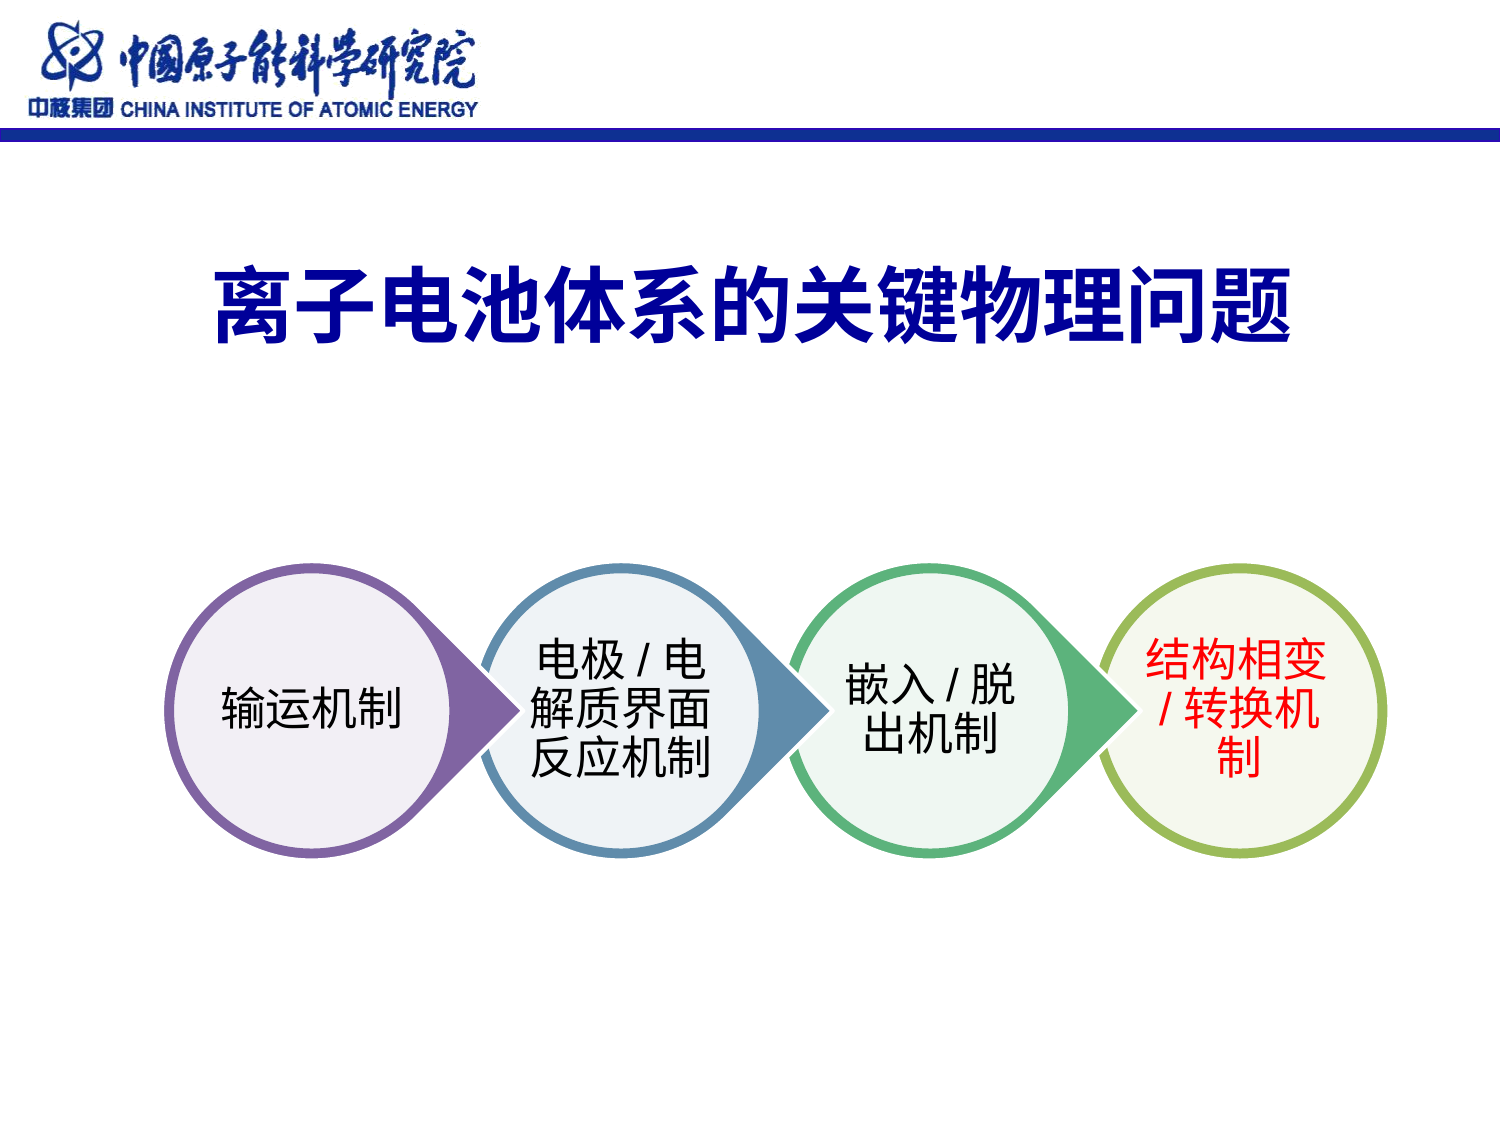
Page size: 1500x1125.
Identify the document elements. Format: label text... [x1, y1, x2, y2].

text_box 离子电池体系的关键物理问题 [195, 246, 1308, 361]
picture [0, 0, 516, 176]
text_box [89, 374, 1400, 1047]
